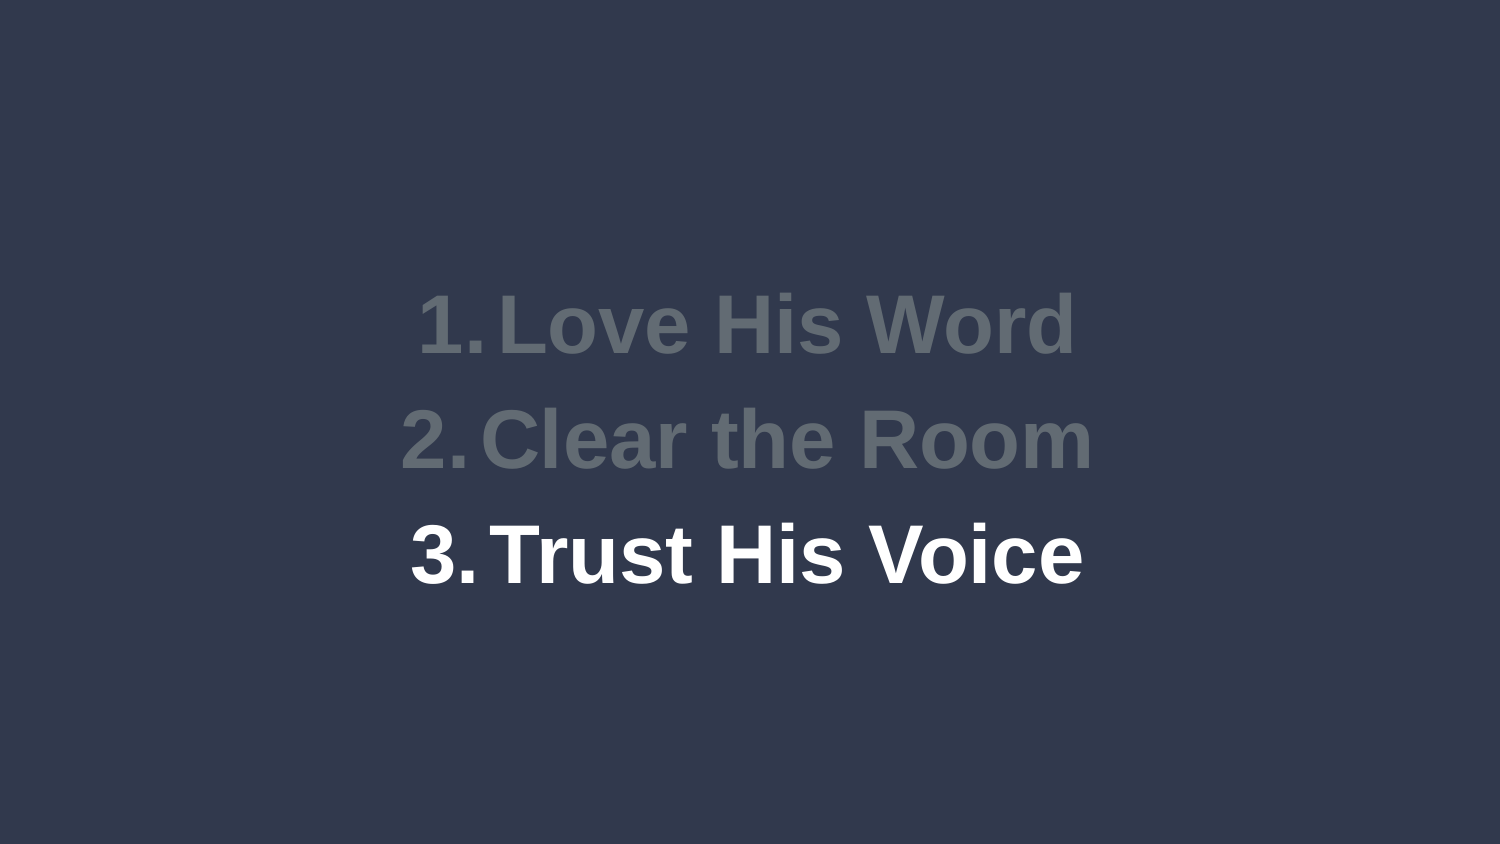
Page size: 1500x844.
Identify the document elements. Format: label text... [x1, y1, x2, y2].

text_box Love His Word Clear the Room Trust His Voice [254, 240, 1246, 615]
